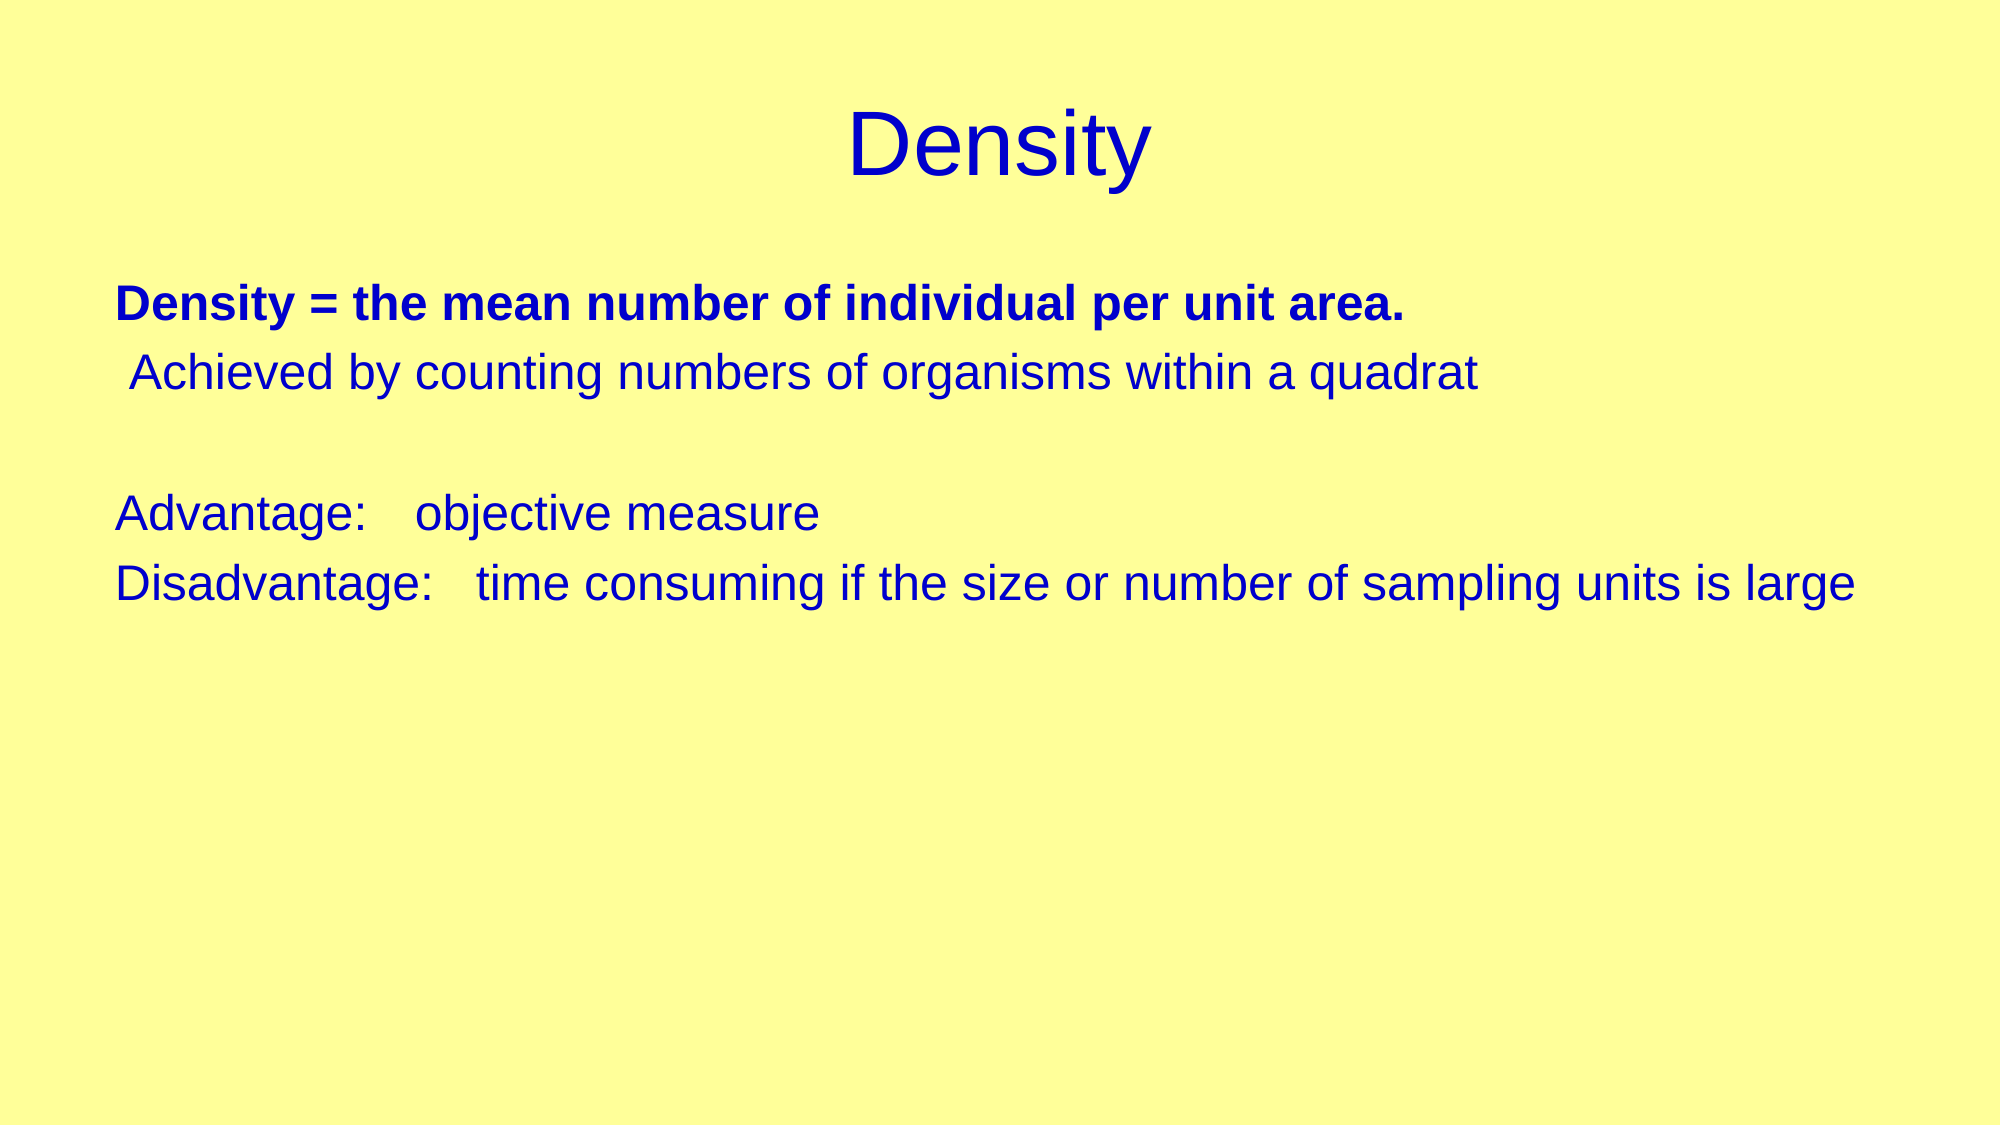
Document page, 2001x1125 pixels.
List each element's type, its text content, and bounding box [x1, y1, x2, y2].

title Density [99, 45, 1900, 233]
list Density = the mean number of individual per unit area. Achieved by counting numbers of organisms within a quadrat Advantage: objective measure Disadvantage: time consuming if the size or number of sampling units is large [99, 262, 1900, 1005]
